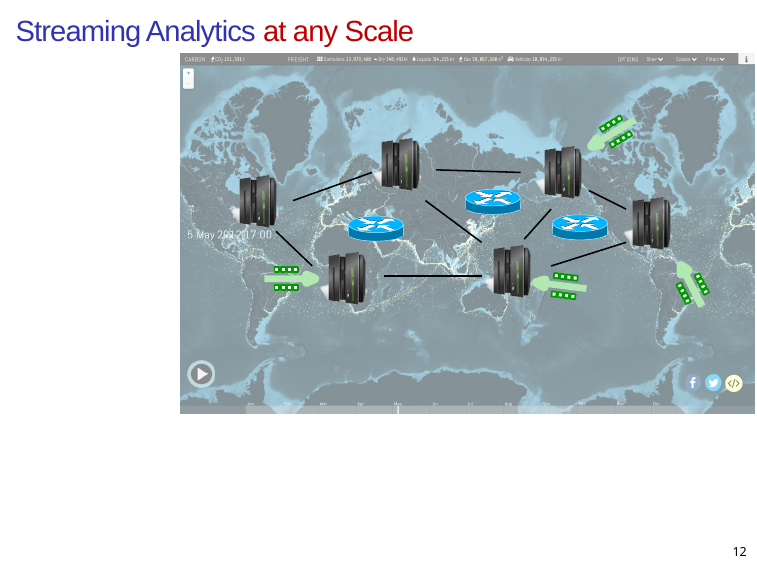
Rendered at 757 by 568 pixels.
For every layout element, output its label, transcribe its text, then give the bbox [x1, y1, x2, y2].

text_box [229, 121, 705, 310]
slide_number 12 [726, 546, 757, 562]
picture [179, 46, 755, 423]
title Streaming Analytics at any Scale [15, 11, 588, 48]
